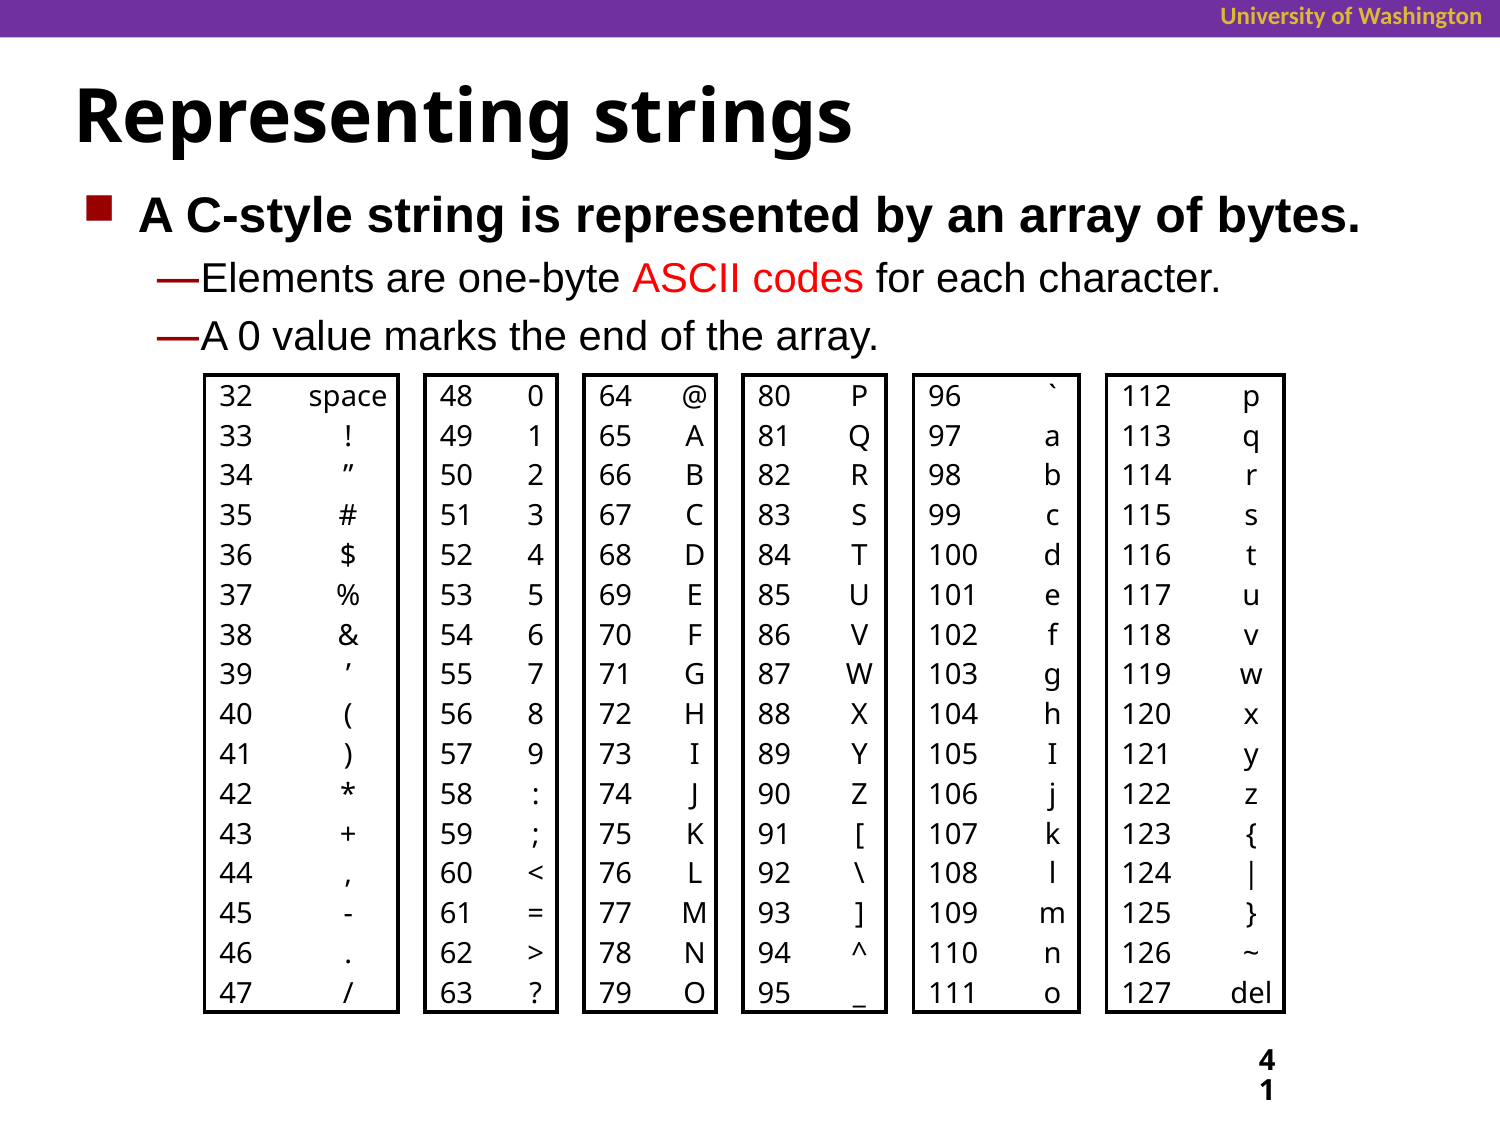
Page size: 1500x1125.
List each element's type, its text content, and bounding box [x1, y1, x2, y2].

table_cell [400, 773, 423, 813]
table_cell 55 [427, 654, 500, 693]
table_cell b [1011, 455, 1077, 494]
table_cell [559, 972, 582, 1012]
table_cell [1081, 972, 1105, 1012]
table_cell 70 [586, 614, 659, 654]
table_cell - [284, 892, 396, 932]
table_cell [559, 813, 582, 853]
table_cell [1081, 614, 1105, 654]
table_header [400, 375, 423, 415]
table_cell J [659, 773, 714, 813]
table_cell E [659, 574, 714, 614]
table_cell [888, 733, 912, 773]
table_cell 71 [586, 654, 659, 693]
table_cell $ [284, 534, 396, 574]
table_header P [818, 377, 884, 415]
table_cell 50 [427, 455, 500, 494]
table_cell A [659, 415, 714, 455]
table_cell 65 [586, 415, 659, 455]
table_cell } [1204, 892, 1282, 932]
table_cell ; [500, 813, 555, 853]
table_cell : [500, 773, 555, 813]
table_cell 119 [1108, 654, 1204, 693]
table_cell [888, 972, 912, 1012]
table_cell H [659, 693, 714, 733]
table_cell 105 [915, 733, 1011, 773]
table_cell V [818, 614, 884, 654]
table_cell 126 [1108, 932, 1204, 972]
table_header 32 [206, 377, 284, 415]
table_cell s [1204, 494, 1282, 534]
table_cell x [1204, 693, 1282, 733]
table_cell I [659, 733, 714, 773]
title Representing strings [58, 49, 1438, 176]
table_cell D [659, 534, 714, 574]
table_cell 77 [586, 892, 659, 932]
table_cell [718, 733, 741, 773]
table_cell 34 [206, 455, 284, 494]
table_cell ^ [818, 932, 884, 972]
table_cell N [659, 932, 714, 972]
table_cell [400, 733, 423, 773]
table_cell _ [818, 972, 884, 1010]
table_cell 58 [427, 773, 500, 813]
table_cell 79 [586, 972, 659, 1010]
table_cell 98 [915, 455, 1011, 494]
table_cell 111 [915, 972, 1011, 1010]
table_cell 60 [427, 853, 500, 892]
table_cell [559, 892, 582, 932]
table_cell [1081, 415, 1105, 455]
table_cell d [1011, 534, 1077, 574]
table_cell 116 [1108, 534, 1204, 574]
table_cell [718, 892, 741, 932]
table_cell q [1204, 415, 1282, 455]
table_cell K [659, 813, 714, 853]
table_cell / [284, 972, 396, 1010]
table_cell 45 [206, 892, 284, 932]
table_cell [718, 494, 741, 534]
table_header 96 [915, 377, 1011, 415]
table_cell [718, 455, 741, 494]
table_cell 122 [1108, 773, 1204, 813]
table_cell ) [284, 733, 396, 773]
table_cell M [659, 892, 714, 932]
table_header ` [1011, 377, 1077, 415]
table_cell . [284, 932, 396, 972]
table_cell ( [284, 693, 396, 733]
table_cell 74 [586, 773, 659, 813]
table_cell [718, 654, 741, 693]
table_cell [400, 813, 423, 853]
table_cell S [818, 494, 884, 534]
table_cell 81 [745, 415, 818, 455]
table_cell 62 [427, 932, 500, 972]
table_cell 97 [915, 415, 1011, 455]
table_cell \ [818, 853, 884, 892]
table_cell [400, 892, 423, 932]
table_cell ] [818, 892, 884, 932]
table_cell 124 [1108, 853, 1204, 892]
table_cell Z [818, 773, 884, 813]
table_cell [559, 773, 582, 813]
table_cell [559, 693, 582, 733]
table_cell 110 [915, 932, 1011, 972]
table_cell 99 [915, 494, 1011, 534]
table_cell 5 [500, 574, 555, 614]
table_cell 121 [1108, 733, 1204, 773]
table_cell [559, 614, 582, 654]
table_cell [559, 494, 582, 534]
table_cell 1 [500, 415, 555, 455]
table_cell 82 [745, 455, 818, 494]
table_cell 78 [586, 932, 659, 972]
table_cell [888, 494, 912, 534]
table_cell [888, 415, 912, 455]
table_cell 107 [915, 813, 1011, 853]
table_cell W [818, 654, 884, 693]
table_cell Q [818, 415, 884, 455]
table_cell O [659, 972, 714, 1010]
table_cell 106 [915, 773, 1011, 813]
table_cell 33 [206, 415, 284, 455]
table_cell h [1011, 693, 1077, 733]
table_cell U [818, 574, 884, 614]
table_cell 93 [745, 892, 818, 932]
table_cell 59 [427, 813, 500, 853]
table_cell [888, 813, 912, 853]
table_cell 91 [745, 813, 818, 853]
table_cell 39 [206, 654, 284, 693]
table_cell [ [818, 813, 884, 853]
table_cell [559, 534, 582, 574]
table_header [718, 375, 741, 415]
table_cell 118 [1108, 614, 1204, 654]
table_cell [400, 455, 423, 494]
table_cell % [284, 574, 396, 614]
slide_number 41 [1245, 1036, 1295, 1087]
table_cell R [818, 455, 884, 494]
table_cell [400, 534, 423, 574]
table_cell 101 [915, 574, 1011, 614]
table_cell 104 [915, 693, 1011, 733]
table_cell a [1011, 415, 1077, 455]
table_cell 120 [1108, 693, 1204, 733]
table_cell 61 [427, 892, 500, 932]
table_cell | [1204, 853, 1282, 892]
table_cell [1081, 494, 1105, 534]
table_cell 40 [206, 693, 284, 733]
table_cell 35 [206, 494, 284, 534]
table_cell = [500, 892, 555, 932]
table_cell + [284, 813, 396, 853]
table_cell 73 [586, 733, 659, 773]
table_cell 57 [427, 733, 500, 773]
table_cell [888, 853, 912, 892]
table_header 112 [1108, 377, 1204, 415]
table_cell & [284, 614, 396, 654]
table_cell 49 [427, 415, 500, 455]
table_cell [400, 494, 423, 534]
table_cell n [1011, 932, 1077, 972]
table_cell [400, 654, 423, 693]
table_cell [559, 455, 582, 494]
table_header space [284, 377, 396, 415]
table_cell [559, 654, 582, 693]
table_cell 63 [427, 972, 500, 1010]
table_cell [888, 932, 912, 972]
table_cell B [659, 455, 714, 494]
table_cell ? [500, 972, 555, 1010]
table_cell [400, 972, 423, 1012]
table_cell [888, 892, 912, 932]
table_cell < [500, 853, 555, 892]
table_cell t [1204, 534, 1282, 574]
table_cell 84 [745, 534, 818, 574]
table_cell [1081, 892, 1105, 932]
table_cell 4 [500, 534, 555, 574]
table_cell 76 [586, 853, 659, 892]
table_cell [718, 972, 741, 1012]
table_cell { [1204, 813, 1282, 853]
table_cell ~ [1204, 932, 1282, 972]
table_cell [718, 534, 741, 574]
table_cell > [500, 932, 555, 972]
table_cell [1081, 932, 1105, 972]
table_cell 92 [745, 853, 818, 892]
table_header 64 [586, 377, 659, 415]
table_cell 52 [427, 534, 500, 574]
table_cell 102 [915, 614, 1011, 654]
table_cell 127 [1108, 972, 1204, 1010]
table_cell X [818, 693, 884, 733]
table_cell [1081, 733, 1105, 773]
table_cell v [1204, 614, 1282, 654]
table_cell j [1011, 773, 1077, 813]
table_cell 68 [586, 534, 659, 574]
table_header 0 [500, 377, 555, 415]
table_cell 108 [915, 853, 1011, 892]
table_cell o [1011, 972, 1077, 1010]
table_header p [1204, 377, 1282, 415]
table_header [888, 375, 912, 415]
table_cell 41 [206, 733, 284, 773]
table_cell 8 [500, 693, 555, 733]
table_cell [400, 853, 423, 892]
table_cell 6 [500, 614, 555, 654]
table_cell # [284, 494, 396, 534]
table_cell I [1011, 733, 1077, 773]
table_cell [559, 733, 582, 773]
table_cell k [1011, 813, 1077, 853]
table_cell L [659, 853, 714, 892]
table_cell 38 [206, 614, 284, 654]
table_cell [718, 853, 741, 892]
table_cell [718, 415, 741, 455]
table_header [1081, 375, 1105, 415]
table_cell [559, 415, 582, 455]
table_header 48 [427, 377, 500, 415]
table_cell F [659, 614, 714, 654]
table_cell [888, 614, 912, 654]
table_cell [400, 932, 423, 972]
table_header 80 [745, 377, 818, 415]
table_cell 56 [427, 693, 500, 733]
table_cell 7 [500, 654, 555, 693]
table_cell [559, 853, 582, 892]
table_cell ’ [284, 654, 396, 693]
table_cell [1081, 534, 1105, 574]
table_cell 75 [586, 813, 659, 853]
table_cell [888, 534, 912, 574]
table_cell 53 [427, 574, 500, 614]
table_cell [888, 773, 912, 813]
table_cell [888, 455, 912, 494]
table_cell f [1011, 614, 1077, 654]
table_cell [888, 693, 912, 733]
table_cell l [1011, 853, 1077, 892]
table_cell 3 [500, 494, 555, 534]
table_cell 51 [427, 494, 500, 534]
table_cell 86 [745, 614, 818, 654]
table_header [559, 375, 582, 415]
table_cell , [284, 853, 396, 892]
table_cell 94 [745, 932, 818, 972]
table_cell [718, 614, 741, 654]
table_header @ [659, 377, 714, 415]
table_cell 66 [586, 455, 659, 494]
table_cell [1081, 574, 1105, 614]
table_cell [559, 574, 582, 614]
table_cell [400, 693, 423, 733]
table_cell 83 [745, 494, 818, 534]
table_cell ” [284, 455, 396, 494]
table_cell 88 [745, 693, 818, 733]
table_cell [1081, 813, 1105, 853]
table_cell e [1011, 574, 1077, 614]
table_cell 67 [586, 494, 659, 534]
table_cell 46 [206, 932, 284, 972]
table_cell r [1204, 455, 1282, 494]
table_cell 89 [745, 733, 818, 773]
table_cell y [1204, 733, 1282, 773]
table_cell 113 [1108, 415, 1204, 455]
table_cell 103 [915, 654, 1011, 693]
table_cell 100 [915, 534, 1011, 574]
table_cell w [1204, 654, 1282, 693]
table_cell * [284, 773, 396, 813]
table_cell 44 [206, 853, 284, 892]
table_cell 69 [586, 574, 659, 614]
table_cell 47 [206, 972, 284, 1010]
table_cell C [659, 494, 714, 534]
table_cell [718, 773, 741, 813]
table_cell 42 [206, 773, 284, 813]
table_cell m [1011, 892, 1077, 932]
table_cell [718, 693, 741, 733]
table_cell c [1011, 494, 1077, 534]
table_cell 87 [745, 654, 818, 693]
table_cell 37 [206, 574, 284, 614]
table_cell 109 [915, 892, 1011, 932]
table_cell z [1204, 773, 1282, 813]
table_cell [400, 574, 423, 614]
table_cell G [659, 654, 714, 693]
table_cell 95 [745, 972, 818, 1010]
table_cell [718, 574, 741, 614]
table_cell [888, 654, 912, 693]
table_cell 123 [1108, 813, 1204, 853]
table_cell [1081, 693, 1105, 733]
table_cell [718, 932, 741, 972]
table_cell [400, 415, 423, 455]
table_cell [1081, 773, 1105, 813]
table_cell 43 [206, 813, 284, 853]
table_cell ! [284, 415, 396, 455]
table_cell 90 [745, 773, 818, 813]
table_cell 117 [1108, 574, 1204, 614]
table_cell 36 [206, 534, 284, 574]
table_cell T [818, 534, 884, 574]
table_cell u [1204, 574, 1282, 614]
table_cell 2 [500, 455, 555, 494]
table_cell [1081, 654, 1105, 693]
table_cell [1081, 455, 1105, 494]
table_cell 72 [586, 693, 659, 733]
table_cell 125 [1108, 892, 1204, 932]
table_cell [400, 614, 423, 654]
table_cell [559, 932, 582, 972]
table_cell 54 [427, 614, 500, 654]
table_cell 85 [745, 574, 818, 614]
table_cell [1081, 853, 1105, 892]
table_cell Y [818, 733, 884, 773]
table_cell 115 [1108, 494, 1204, 534]
table_cell [888, 574, 912, 614]
table_cell 9 [500, 733, 555, 773]
list A C-style string is represented by an array of bytes. Elements are one-byte ASCII codes for each character. A 0 value marks the end of the array. [64, 174, 1438, 991]
table_cell g [1011, 654, 1077, 693]
table_cell 114 [1108, 455, 1204, 494]
table_cell [718, 813, 741, 853]
table_cell del [1204, 972, 1282, 1010]
